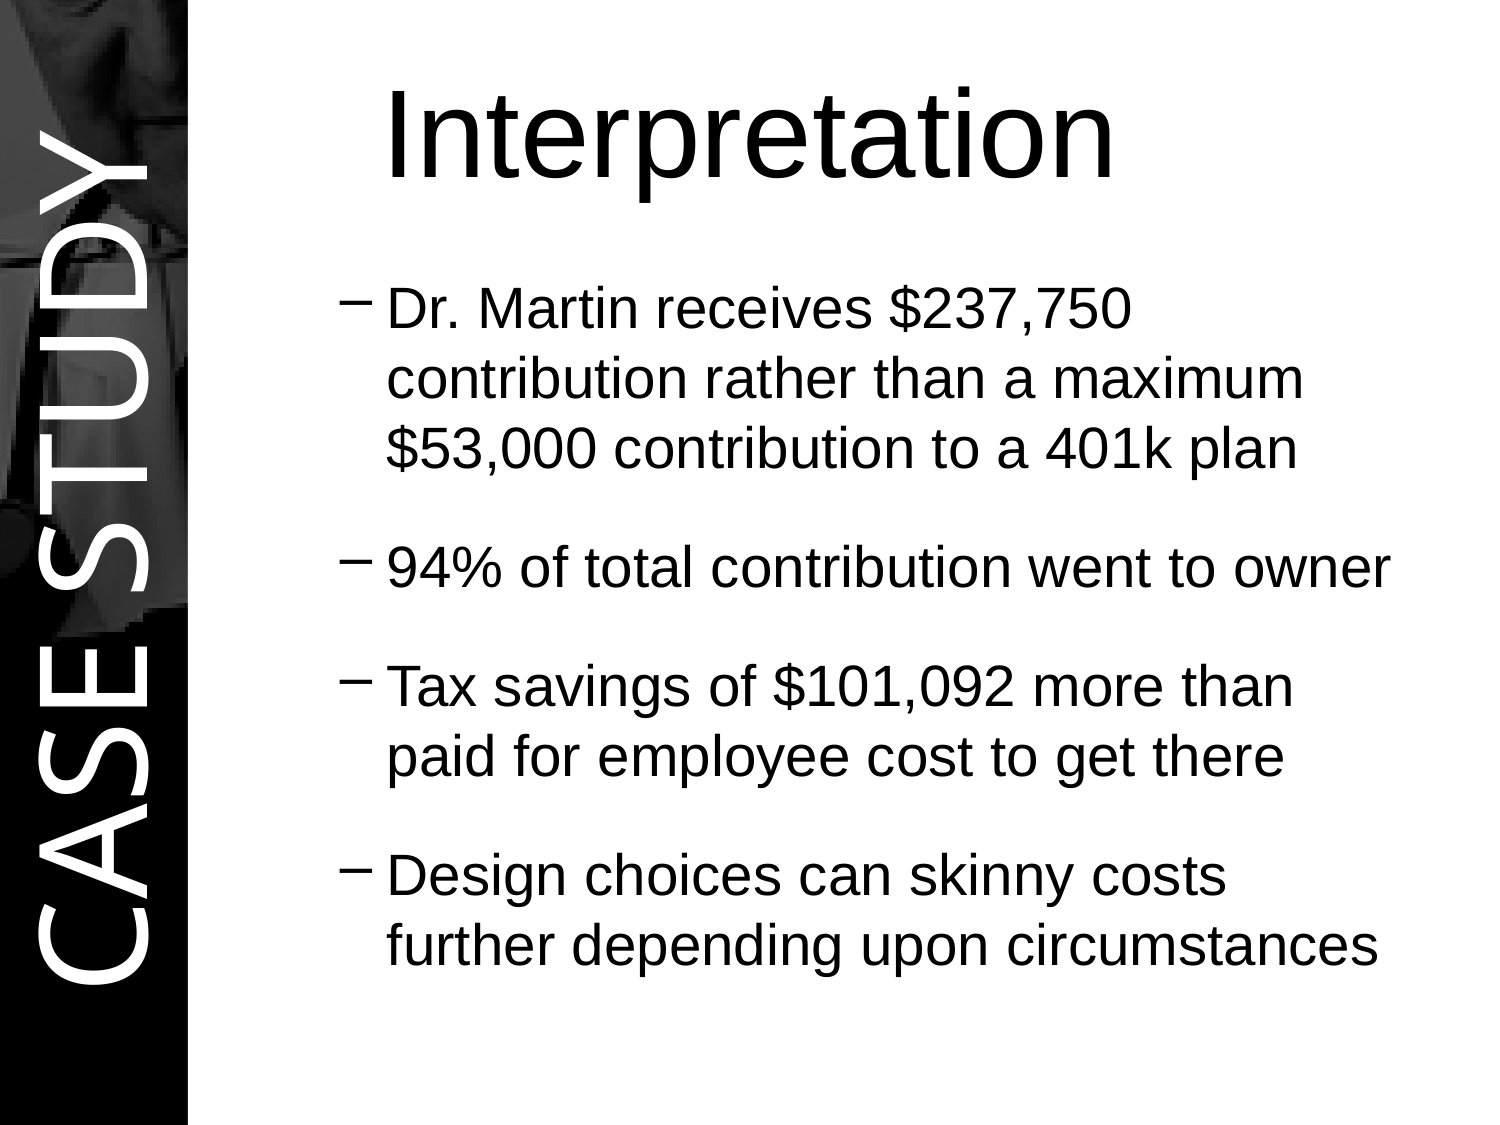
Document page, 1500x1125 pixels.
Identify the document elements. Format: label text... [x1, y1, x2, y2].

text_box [0, 0, 188, 1125]
list Dr. Martin receives $237,750 contribution rather than a maximum $53,000 contribution to a 401k plan 94% of total contribution went to owner Tax savings of $101,092 more than paid for employee cost to get there Design choices can skinny costs further depending upon circumstances [249, 262, 1425, 1005]
title Interpretation [191, 45, 1425, 233]
